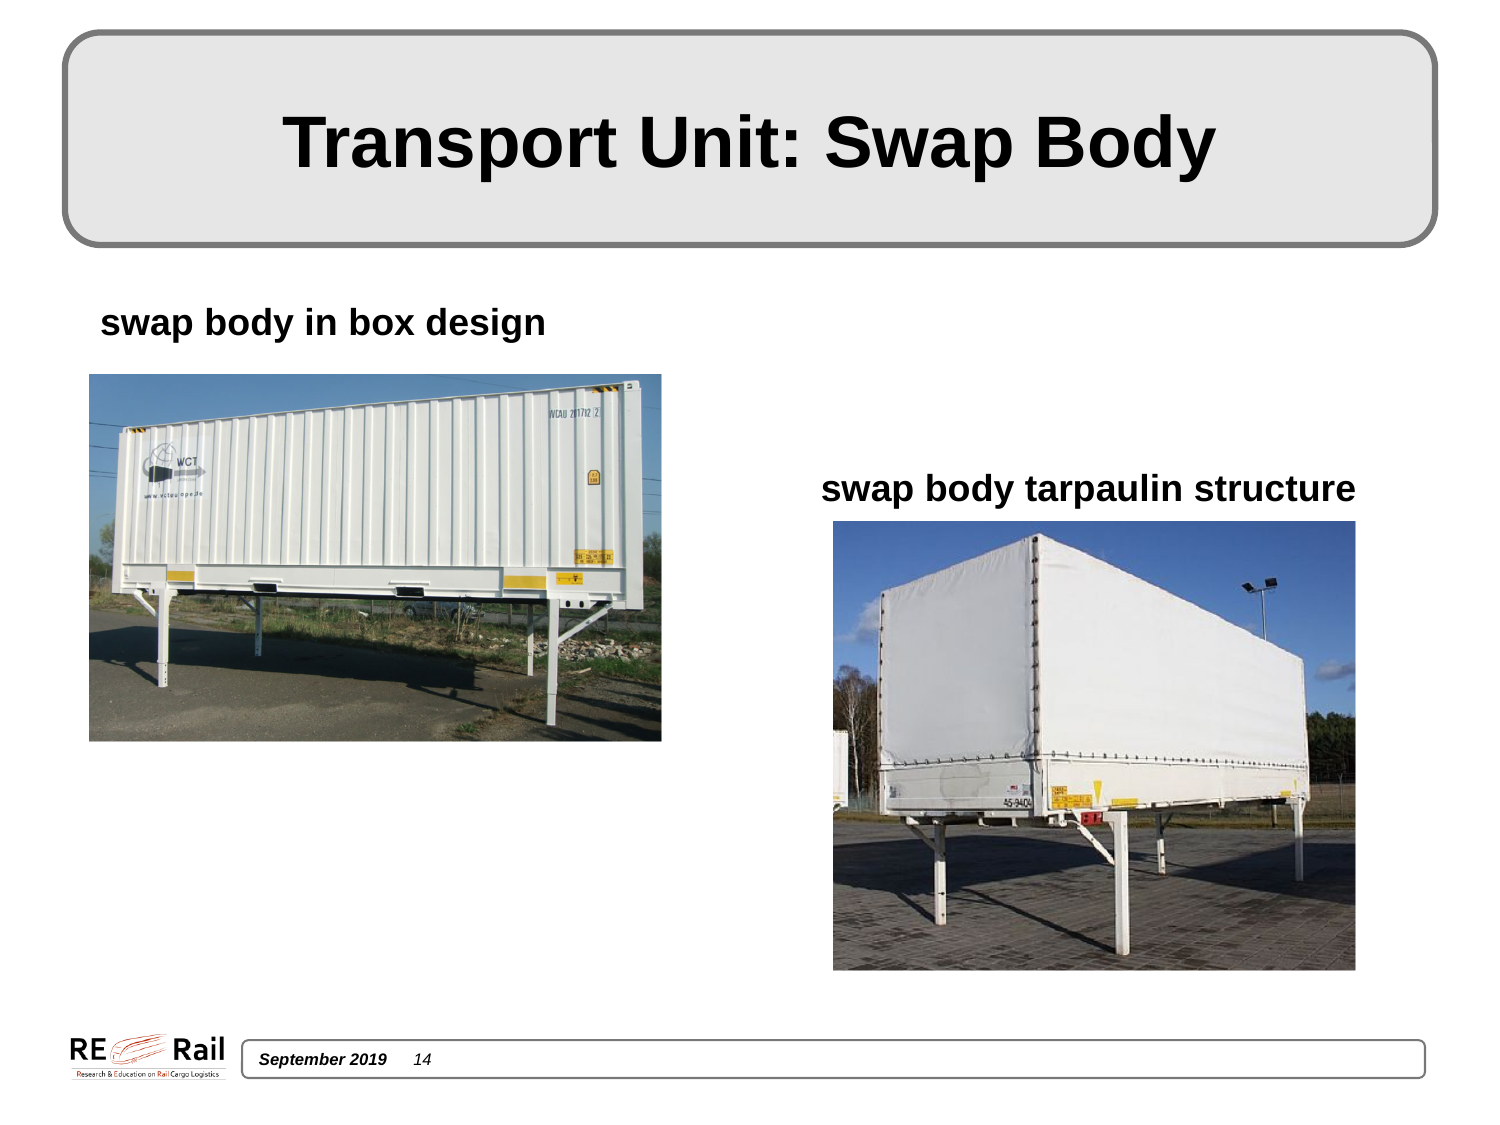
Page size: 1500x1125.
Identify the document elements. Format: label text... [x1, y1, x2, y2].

text_box swap body tarpaulin structure [806, 456, 1500, 516]
picture [832, 520, 1357, 971]
picture [68, 1032, 226, 1080]
picture [88, 373, 662, 742]
title Transport Unit: Swap Body [88, 45, 1412, 233]
text_box swap body in box design [85, 290, 833, 351]
